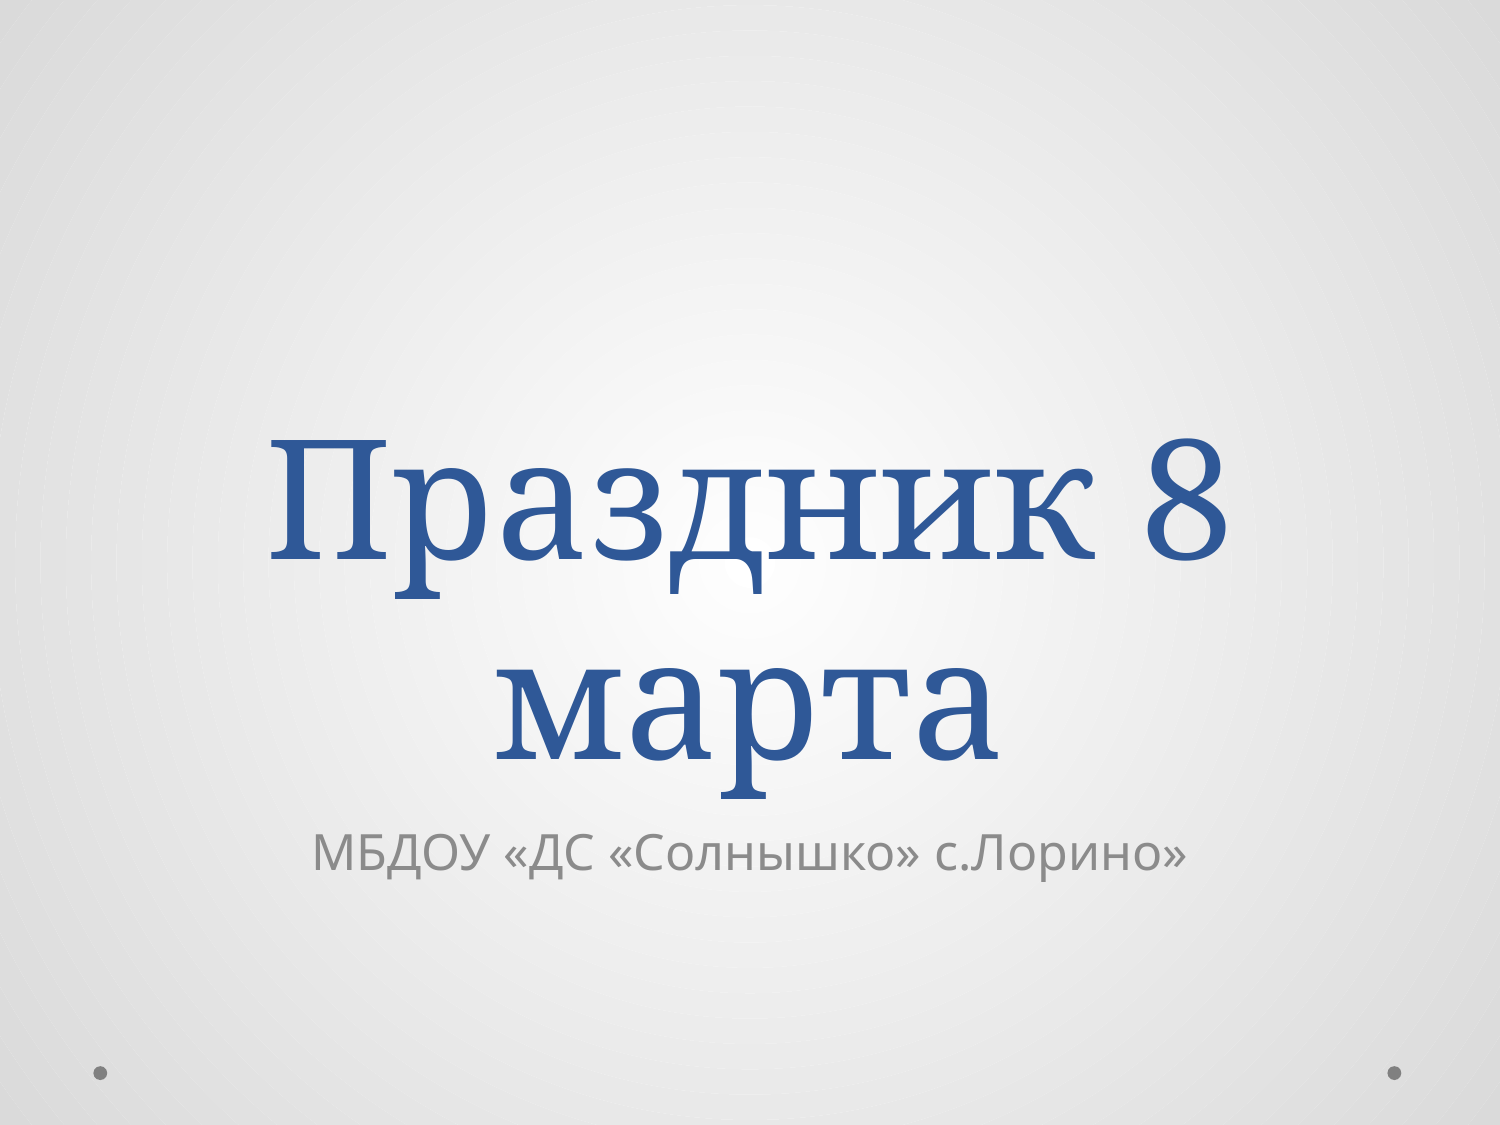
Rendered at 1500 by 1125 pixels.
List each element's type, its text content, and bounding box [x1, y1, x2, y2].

title Праздник 8 марта [112, 99, 1388, 800]
subtitle МБДОУ «ДС «Солнышко» с.Лорино» [225, 812, 1275, 1013]
